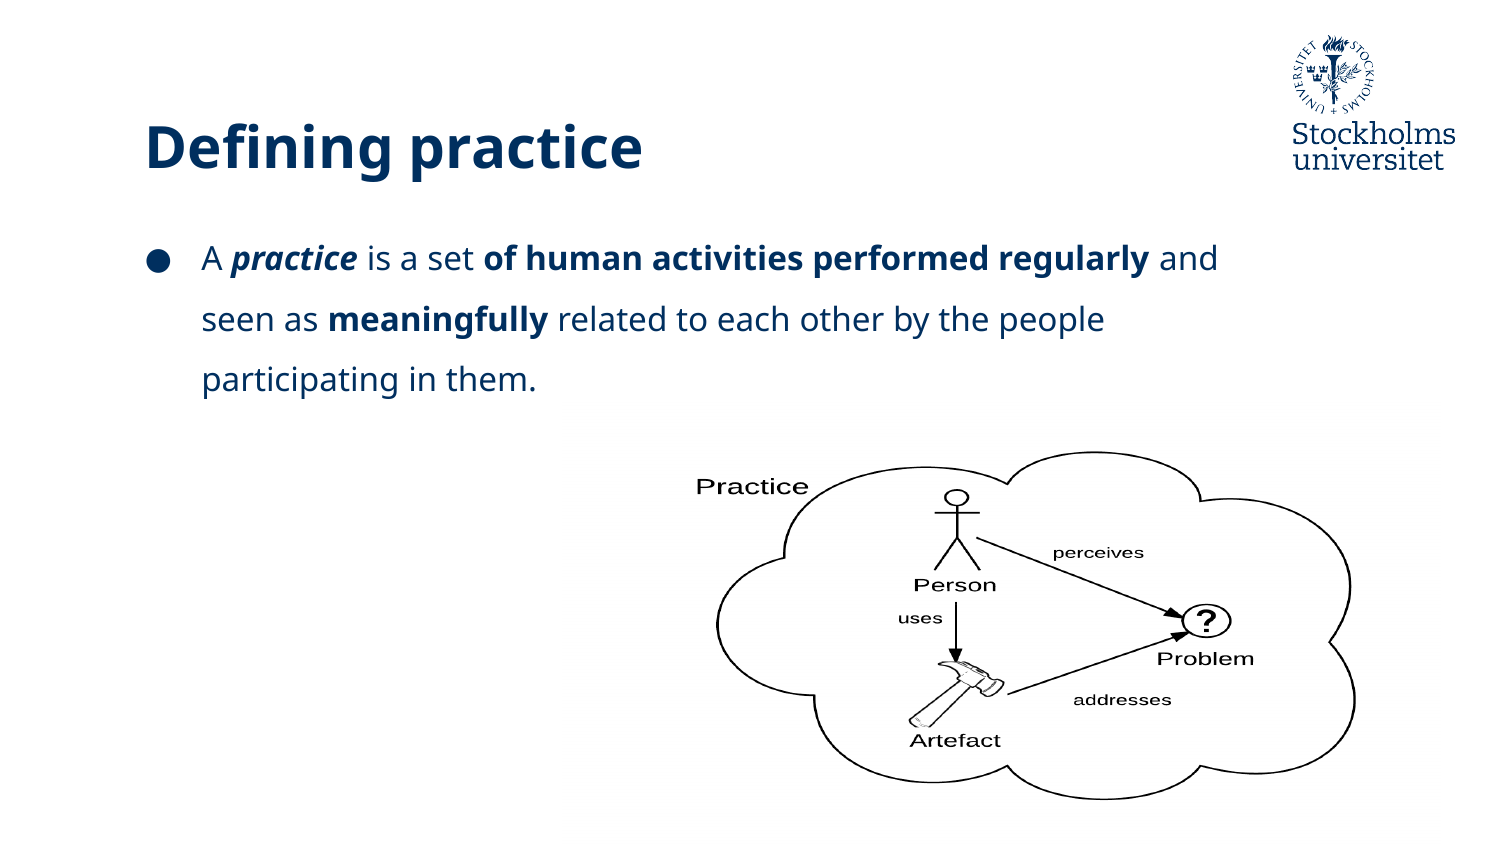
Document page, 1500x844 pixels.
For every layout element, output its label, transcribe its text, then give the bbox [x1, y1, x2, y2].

title Defining practice [129, 102, 1254, 201]
picture [562, 399, 1442, 844]
picture [1293, 35, 1455, 170]
list A practice is a set of human activities performed regularly and seen as meaningfully related to each other by the people participating in them. [129, 209, 1254, 741]
